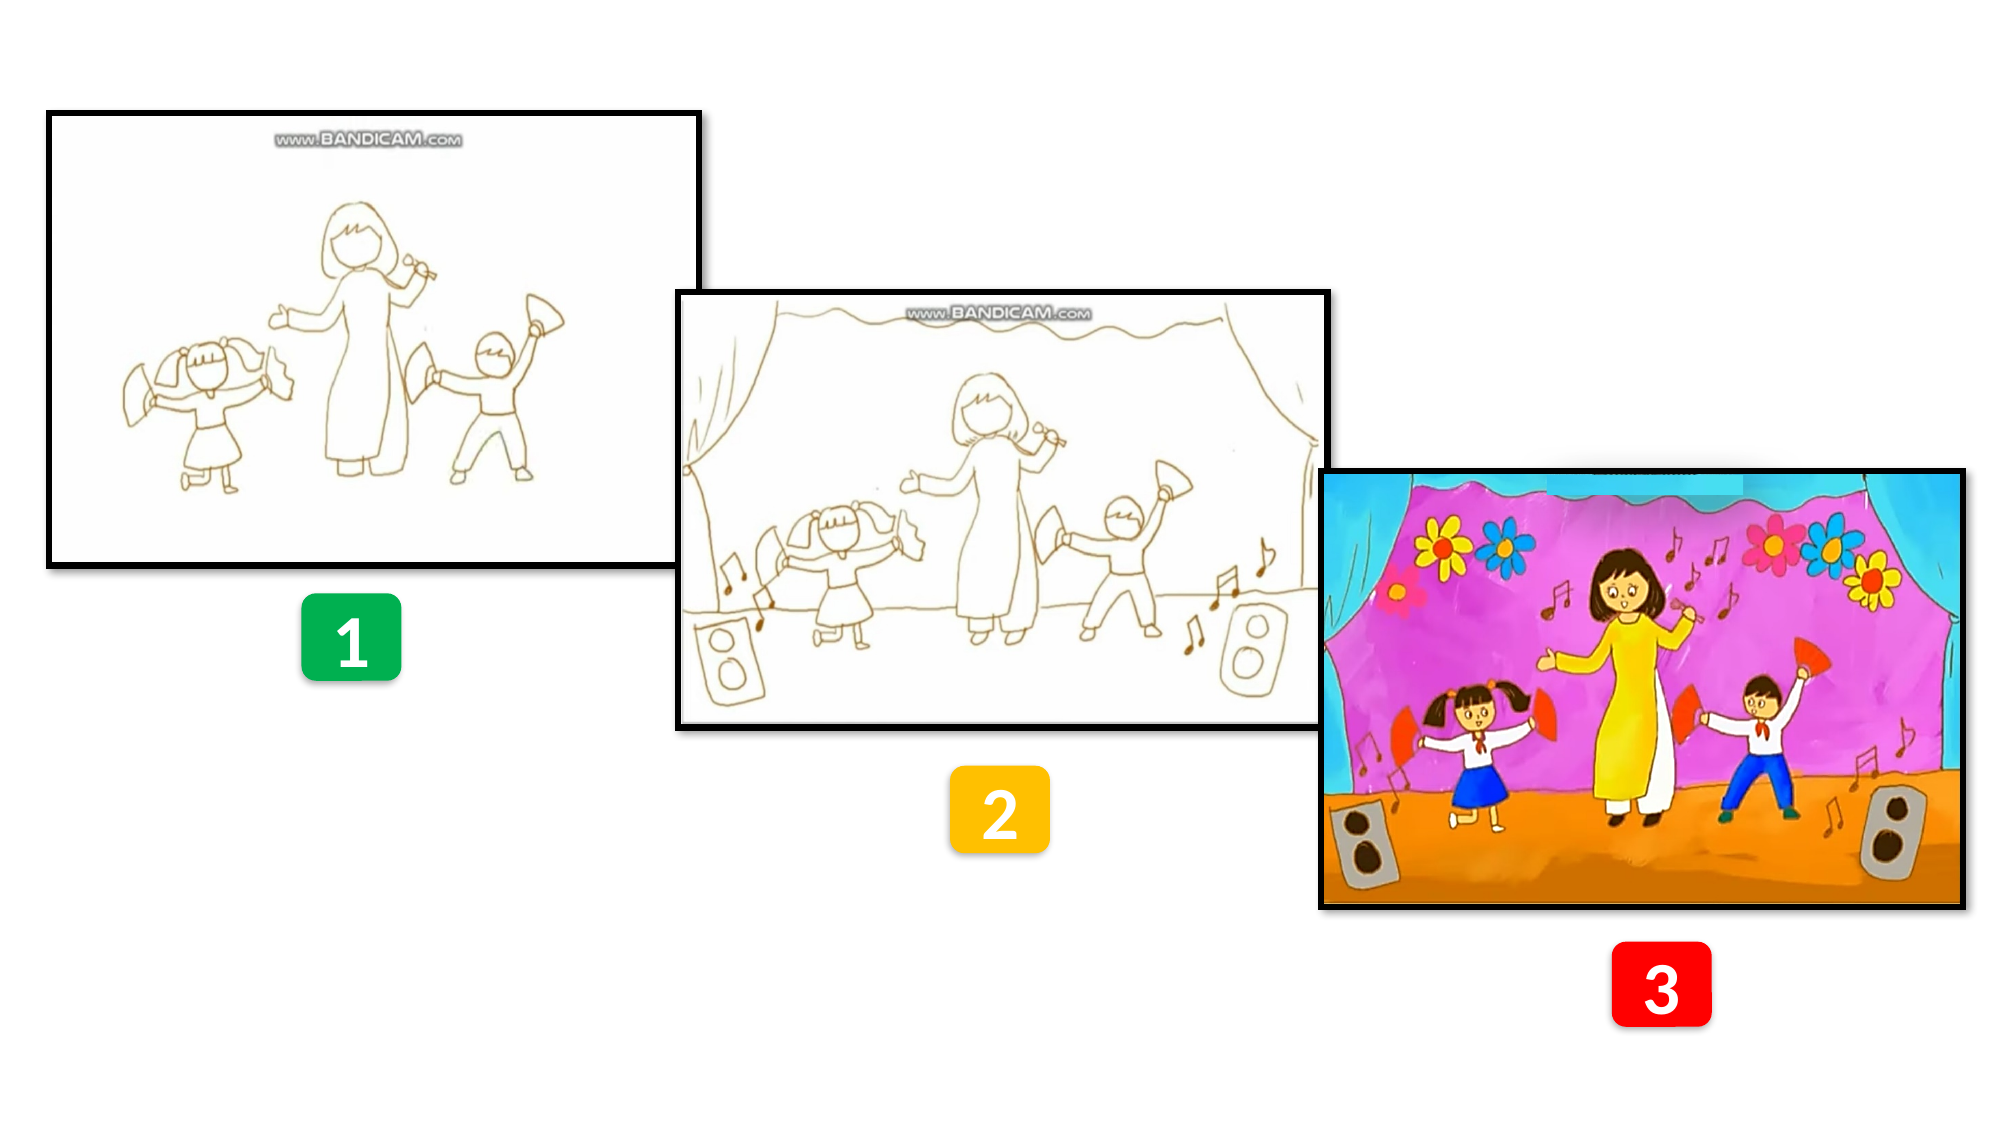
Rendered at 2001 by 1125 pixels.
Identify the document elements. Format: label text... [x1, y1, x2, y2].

text_box 1 [300, 592, 403, 682]
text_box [1324, 457, 1961, 904]
text_box 2 [948, 764, 1052, 855]
text_box 3 [1610, 940, 1713, 1028]
picture [52, 116, 1325, 725]
